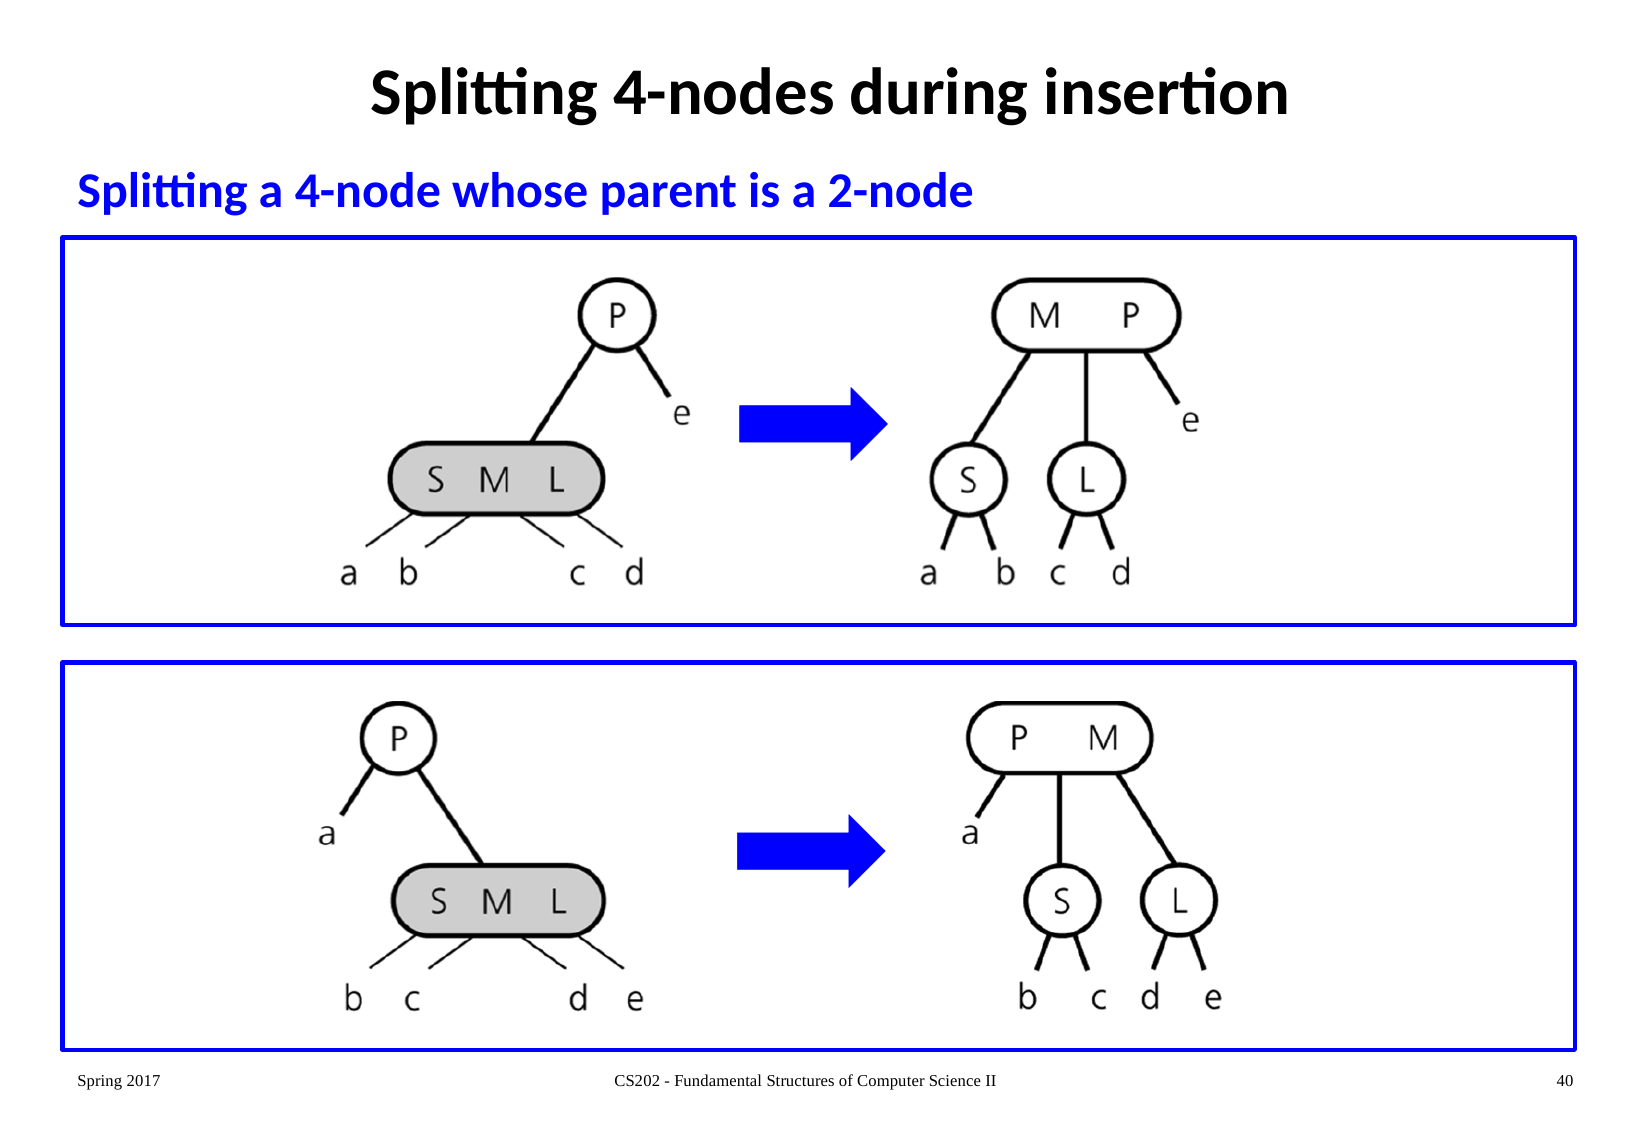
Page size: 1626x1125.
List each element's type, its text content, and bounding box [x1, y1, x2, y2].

slide_number Spring 2017 [62, 1062, 402, 1101]
footer CS202 - Fundamental Structures of Computer Science II [500, 1062, 1111, 1101]
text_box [62, 237, 1576, 626]
title Splitting 4-nodes during insertion [62, 24, 1601, 151]
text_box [62, 662, 1576, 1051]
text_box Splitting a 4-node whose parent is a 2-node [62, 149, 1100, 235]
slide_number 40 [1249, 1062, 1589, 1101]
